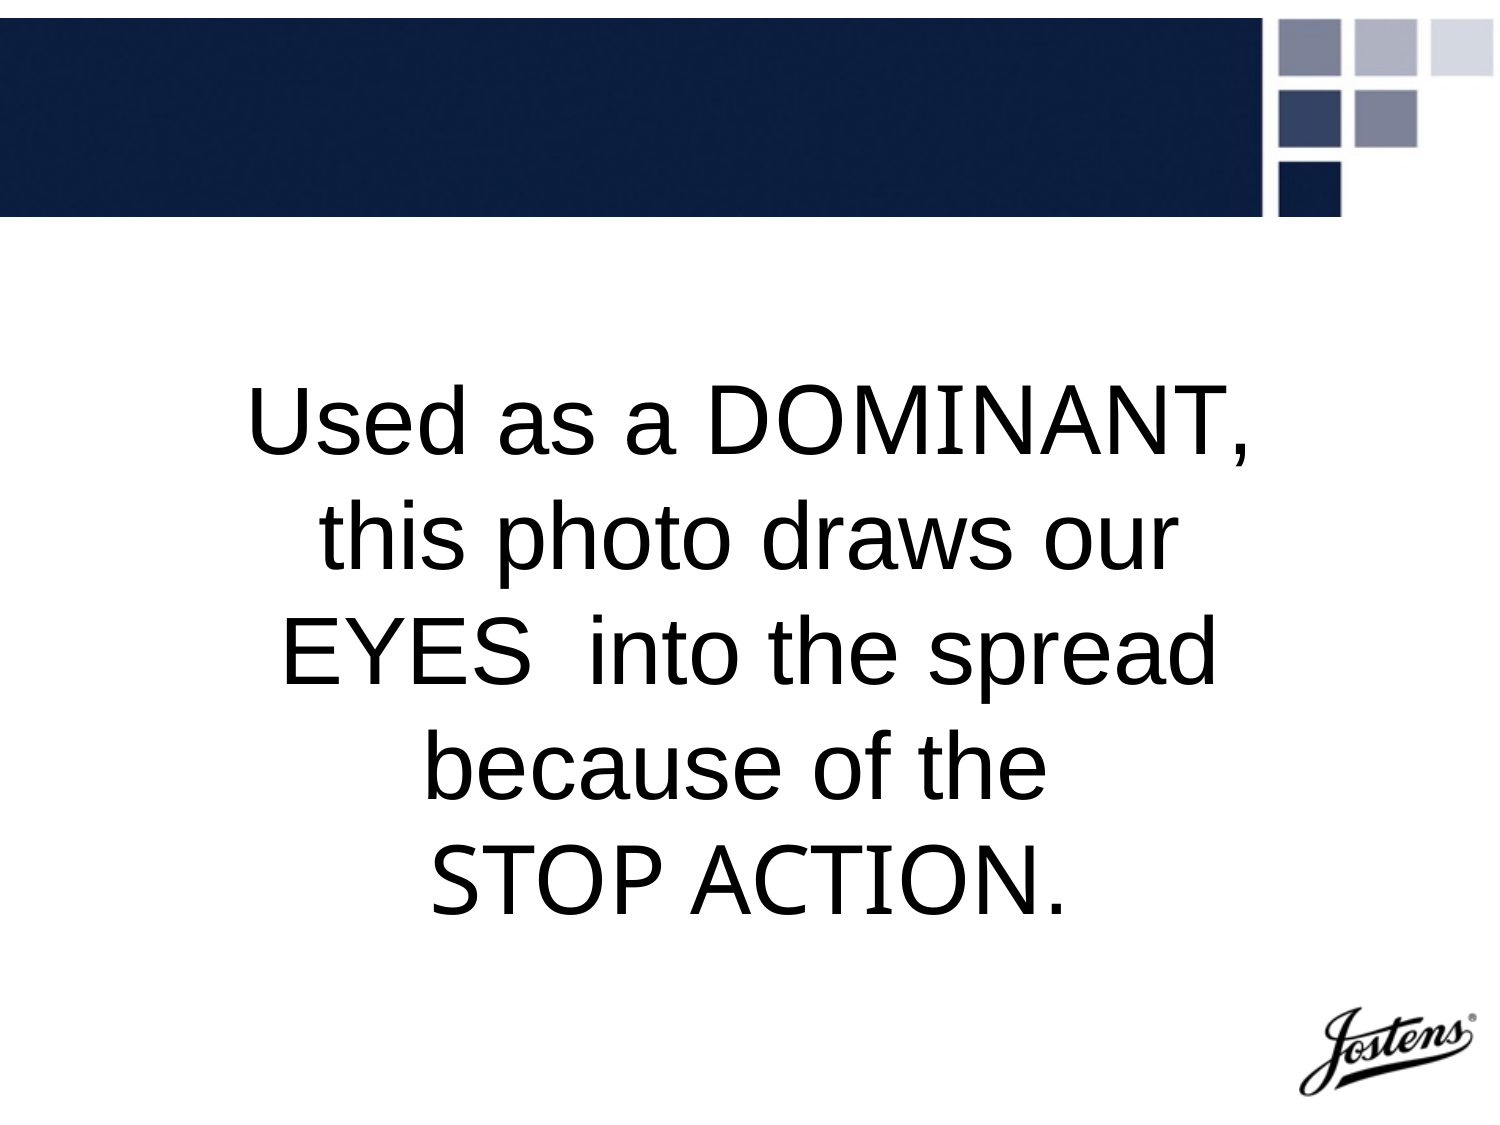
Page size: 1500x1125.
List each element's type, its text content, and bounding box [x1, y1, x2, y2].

picture [1299, 1003, 1480, 1100]
text_box Used as a DOMINANT, this photo draws our EYES into the spread because of the STOP ACTION. [186, 351, 1314, 942]
picture [0, 18, 1500, 217]
text_box [96, 48, 1424, 230]
